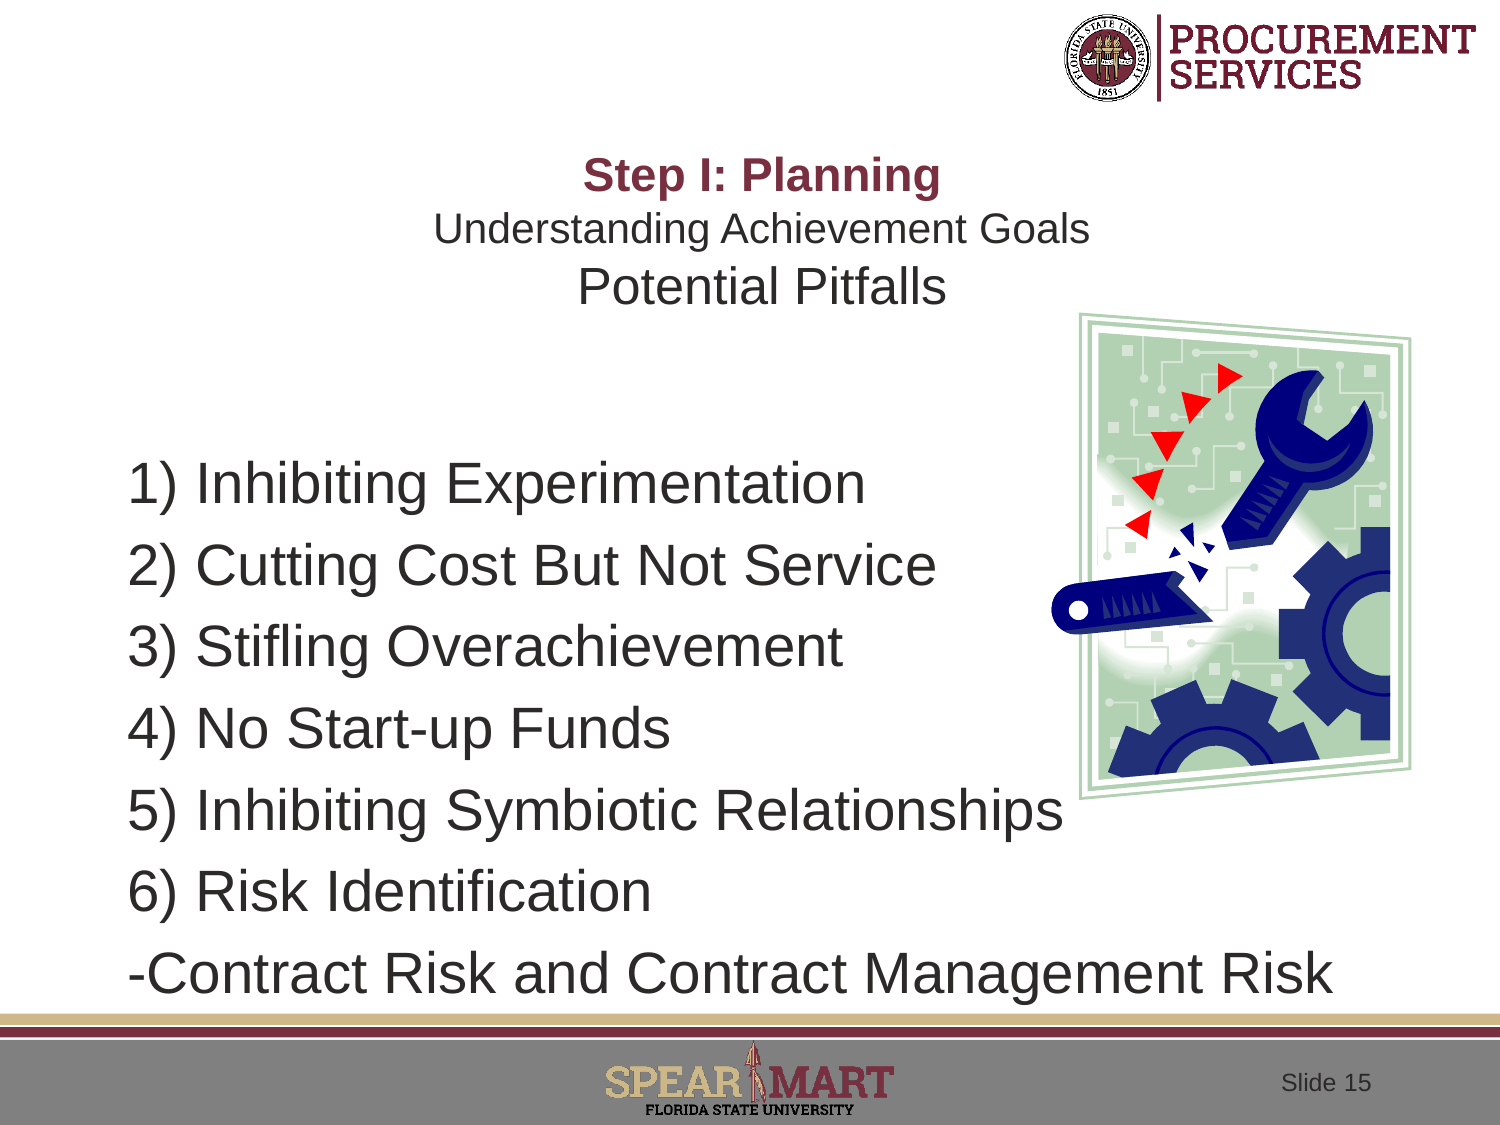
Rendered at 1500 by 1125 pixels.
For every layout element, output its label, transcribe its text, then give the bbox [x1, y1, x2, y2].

picture [1062, 12, 1500, 104]
picture [606, 1040, 894, 1115]
list 1) Inhibiting Experimentation 2) Cutting Cost But Not Service 3) Stifling Overachievement 4) No Start-up Funds 5) Inhibiting Symbiotic Relationships 6) Risk Identification -Contract Risk and Contract Management Risk [112, 437, 1388, 1038]
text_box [1049, 312, 1412, 801]
title Step I: Planning Understanding Achievement Goals Potential Pitfalls [87, 135, 1438, 324]
